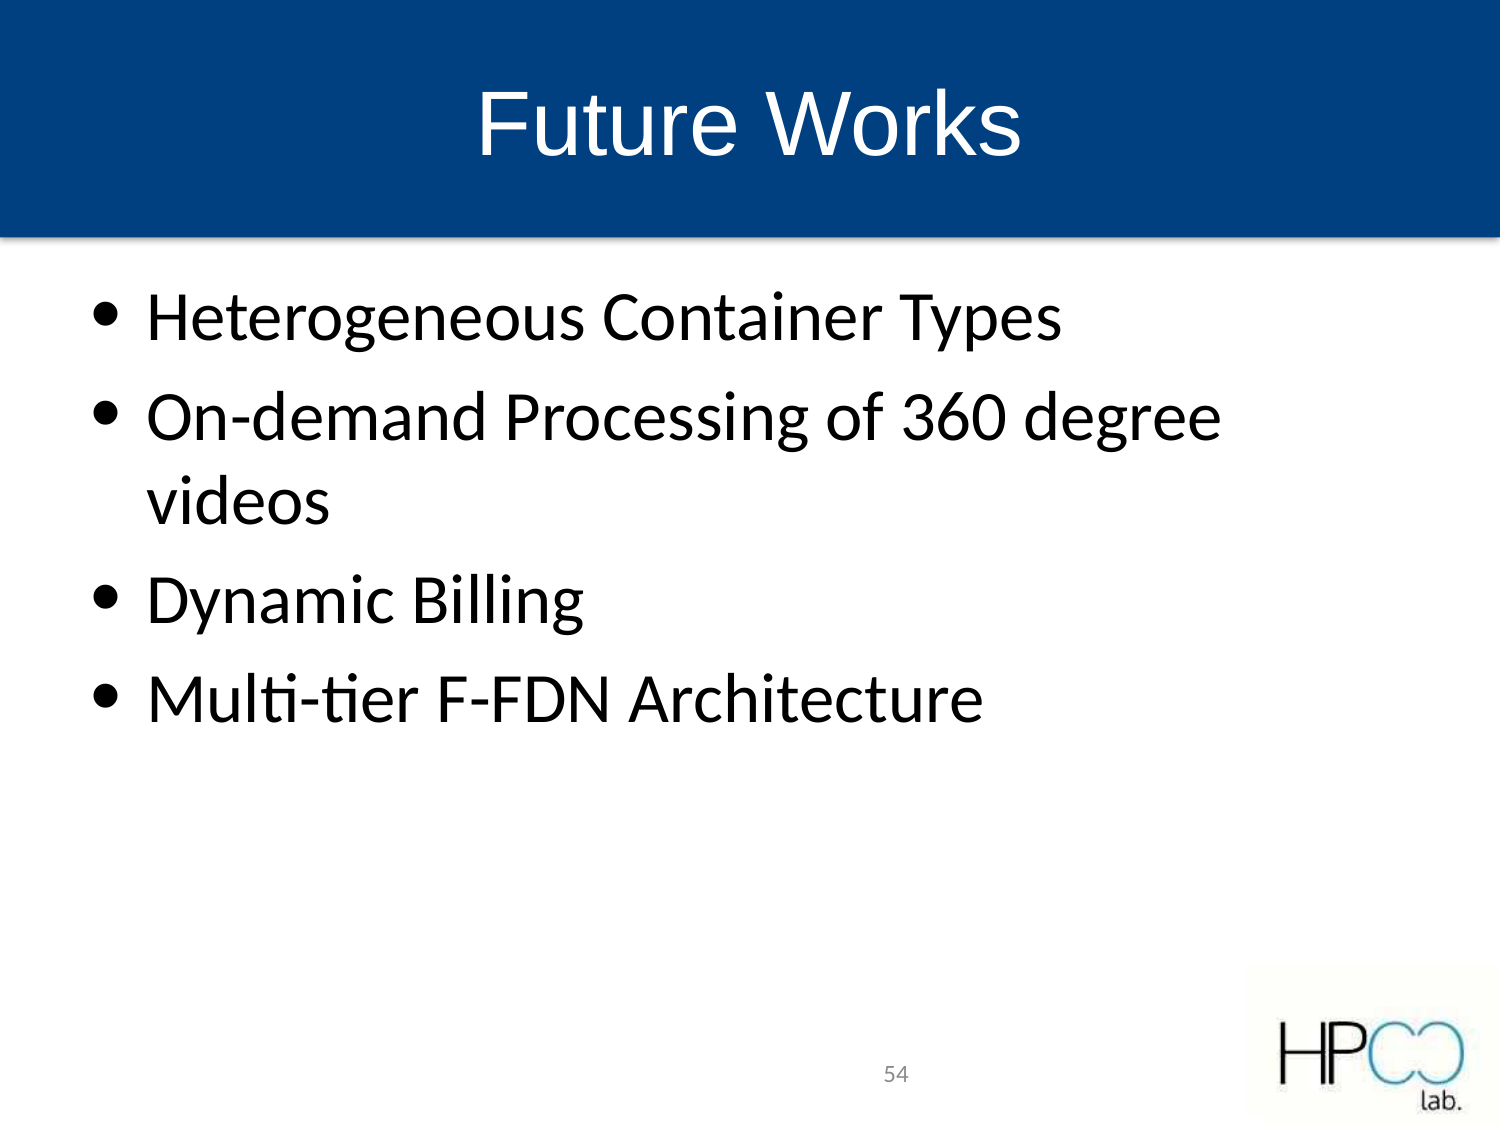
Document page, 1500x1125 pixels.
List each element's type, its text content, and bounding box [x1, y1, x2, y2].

list Heterogeneous Container Types On-demand Processing of 360 degree videos Dynamic Billing Multi-tier F-FDN Architecture [75, 262, 1425, 1005]
picture [1245, 964, 1500, 1125]
title Future Works [75, 24, 1425, 213]
slide_number 54 [573, 1042, 924, 1103]
